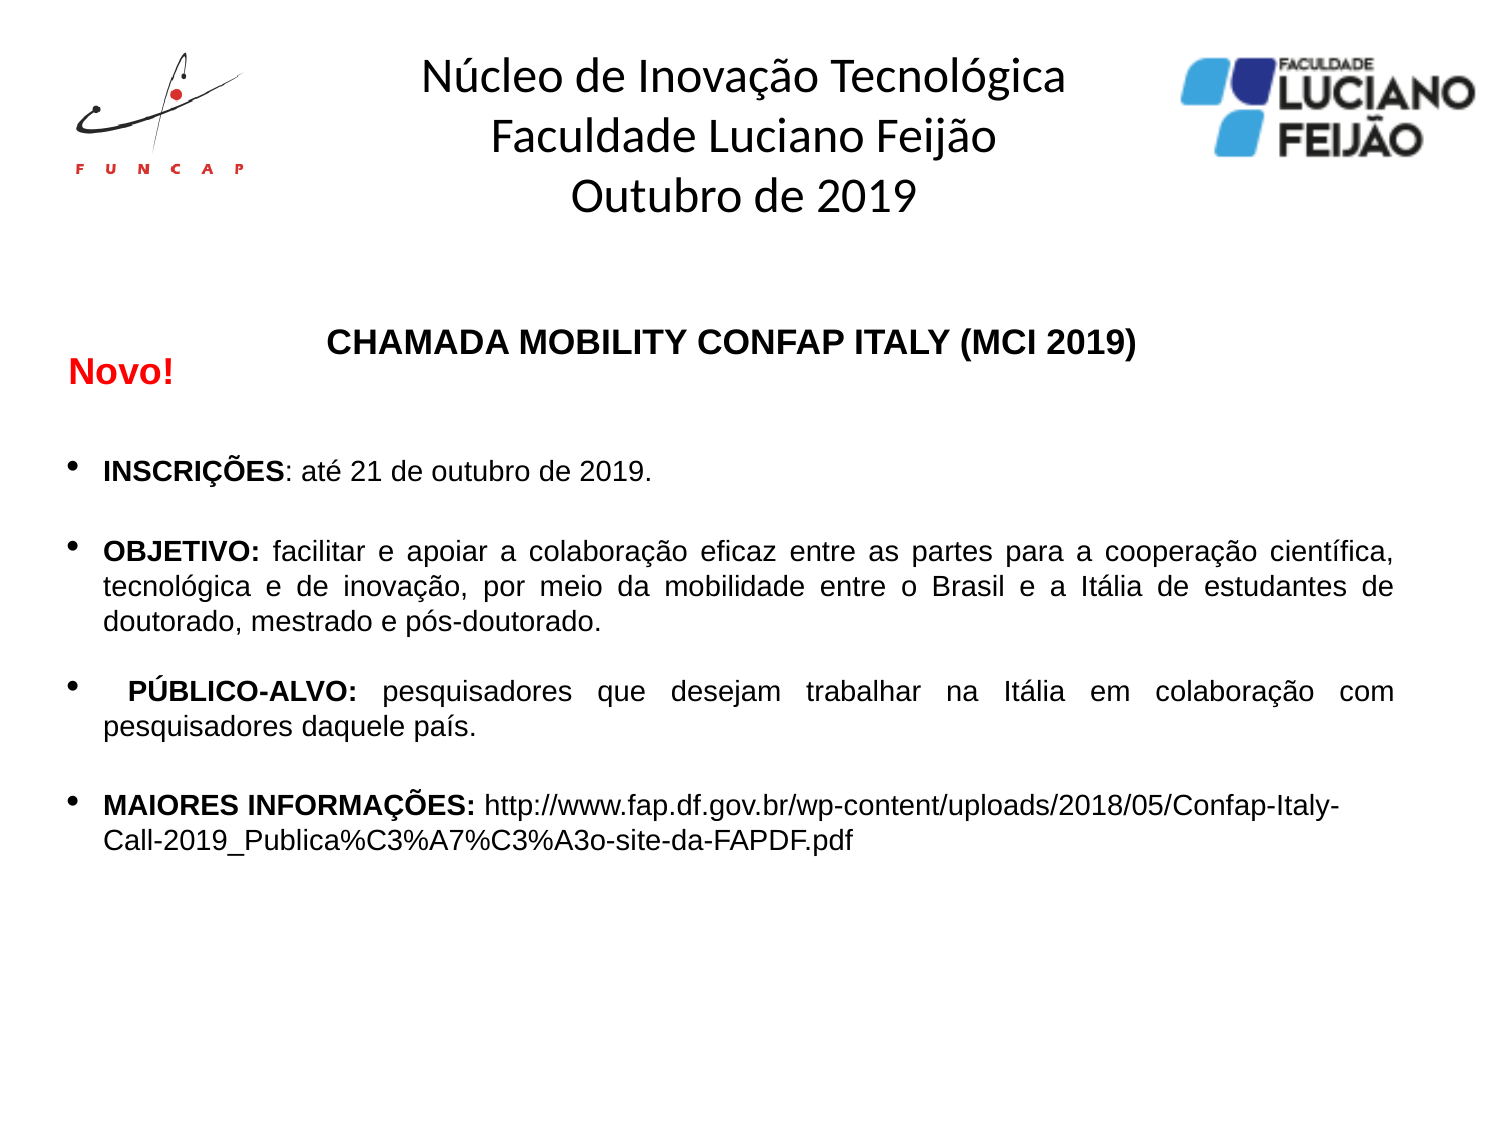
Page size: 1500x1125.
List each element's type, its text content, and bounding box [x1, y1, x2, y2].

picture [74, 52, 246, 174]
text_box Chamada Mobility Confap Italy (MCI 2019) INSCRIÇÕES: até 21 de outubro de 2019. OBJETIVO: facilitar e apoiar a colaboração eficaz entre as partes para a cooperação científica, tecnológica e de inovação, por meio da mobilidade entre o Brasil e a Itália de estudantes de doutorado, mestrado e pós-doutorado. PÚBLICO-ALVO: pesquisadores que desejam trabalhar na Itália em colaboração com pesquisadores daquele país. MAIORES INFORMAÇÕES: http://www.fap.df.gov.br/wp-content/uploads/2018/05/Confap-Italy-Call-2019_Publica%C3%A7%C3%A3o-site-da-FAPDF.pdf [52, 222, 1411, 1110]
picture [1176, 52, 1480, 164]
text_box Novo! [53, 339, 190, 444]
text_box Núcleo de Inovação Tecnológica Faculdade Luciano Feijão Outubro de 2019 [75, 45, 1413, 221]
